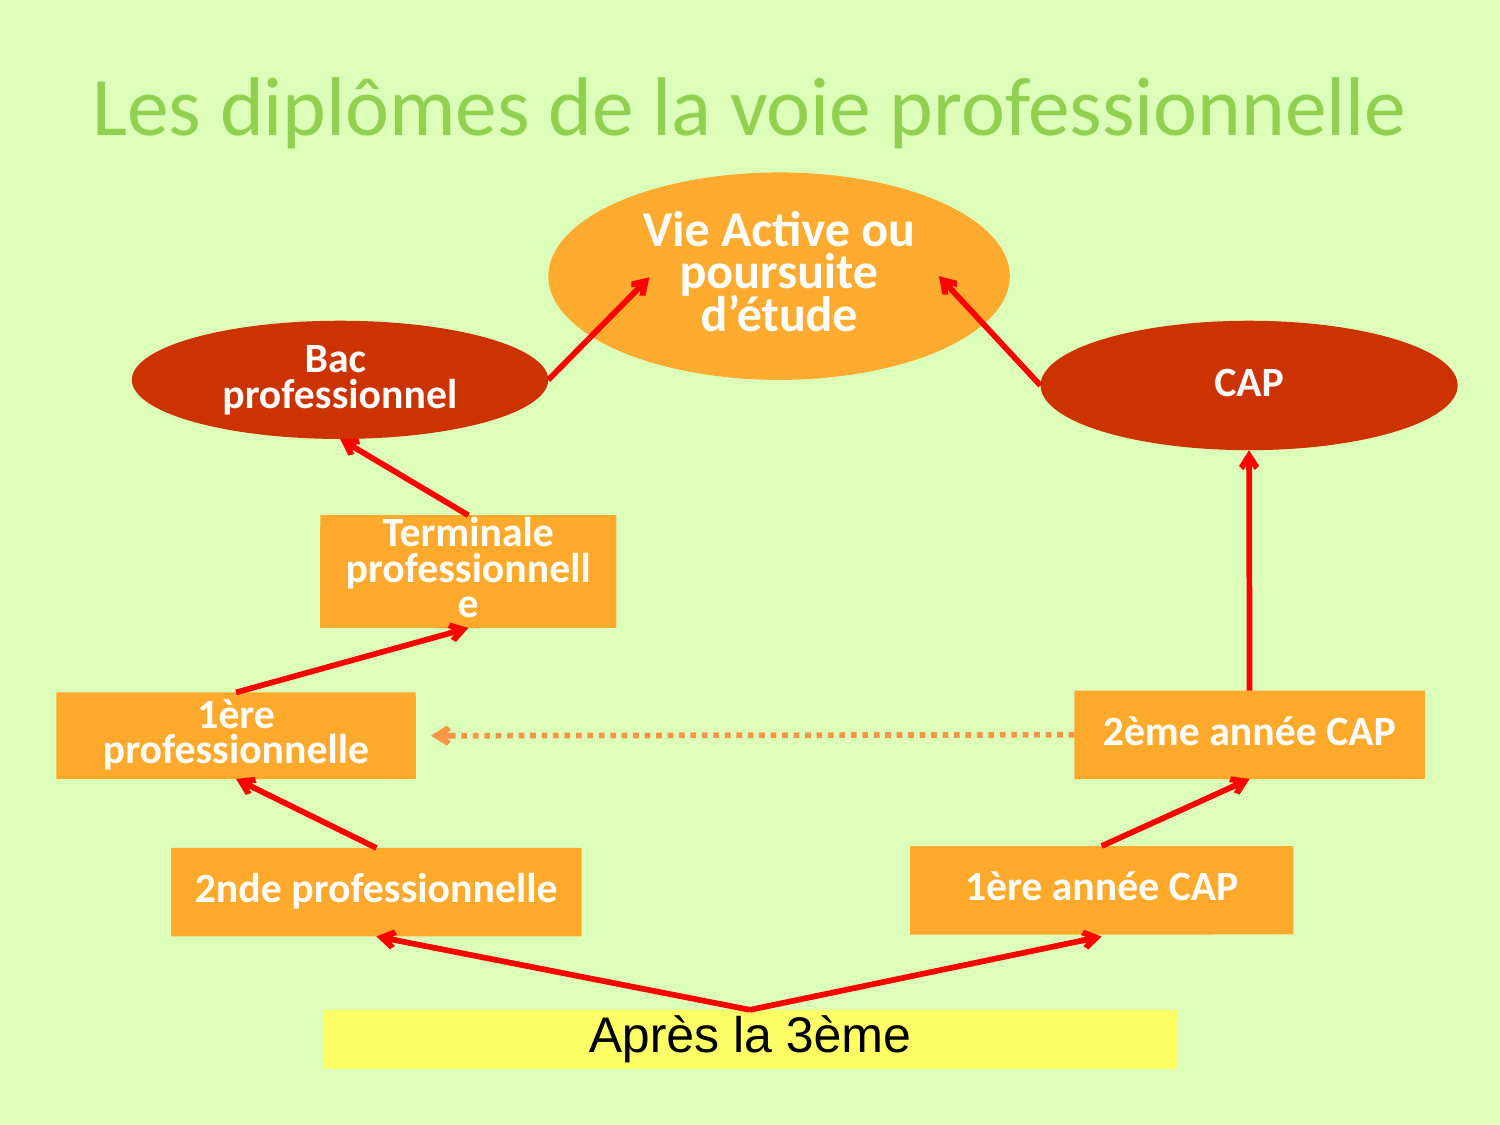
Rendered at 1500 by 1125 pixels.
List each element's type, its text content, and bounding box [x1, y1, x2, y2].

text_box Vie Active ou poursuite d’étude [548, 233, 1010, 380]
text_box Terminale professionnelle [320, 515, 617, 628]
text_box Bac professionnel [131, 320, 547, 439]
text_box 2ème année CAP [1074, 690, 1426, 780]
text_box Les diplômes de la voie professionnelle [74, 45, 1425, 233]
text_box 1ère année CAP [910, 846, 1294, 935]
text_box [749, 936, 1102, 1010]
text_box Après la 3ème [323, 1009, 1177, 1069]
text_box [376, 936, 747, 1010]
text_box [938, 275, 1041, 386]
text_box 1ère professionnelle [56, 692, 416, 780]
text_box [235, 778, 377, 849]
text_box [1101, 778, 1250, 847]
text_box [235, 627, 469, 693]
text_box CAP [1041, 320, 1458, 451]
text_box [548, 277, 650, 381]
text_box 2nde professionnelle [171, 847, 582, 937]
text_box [339, 438, 469, 516]
